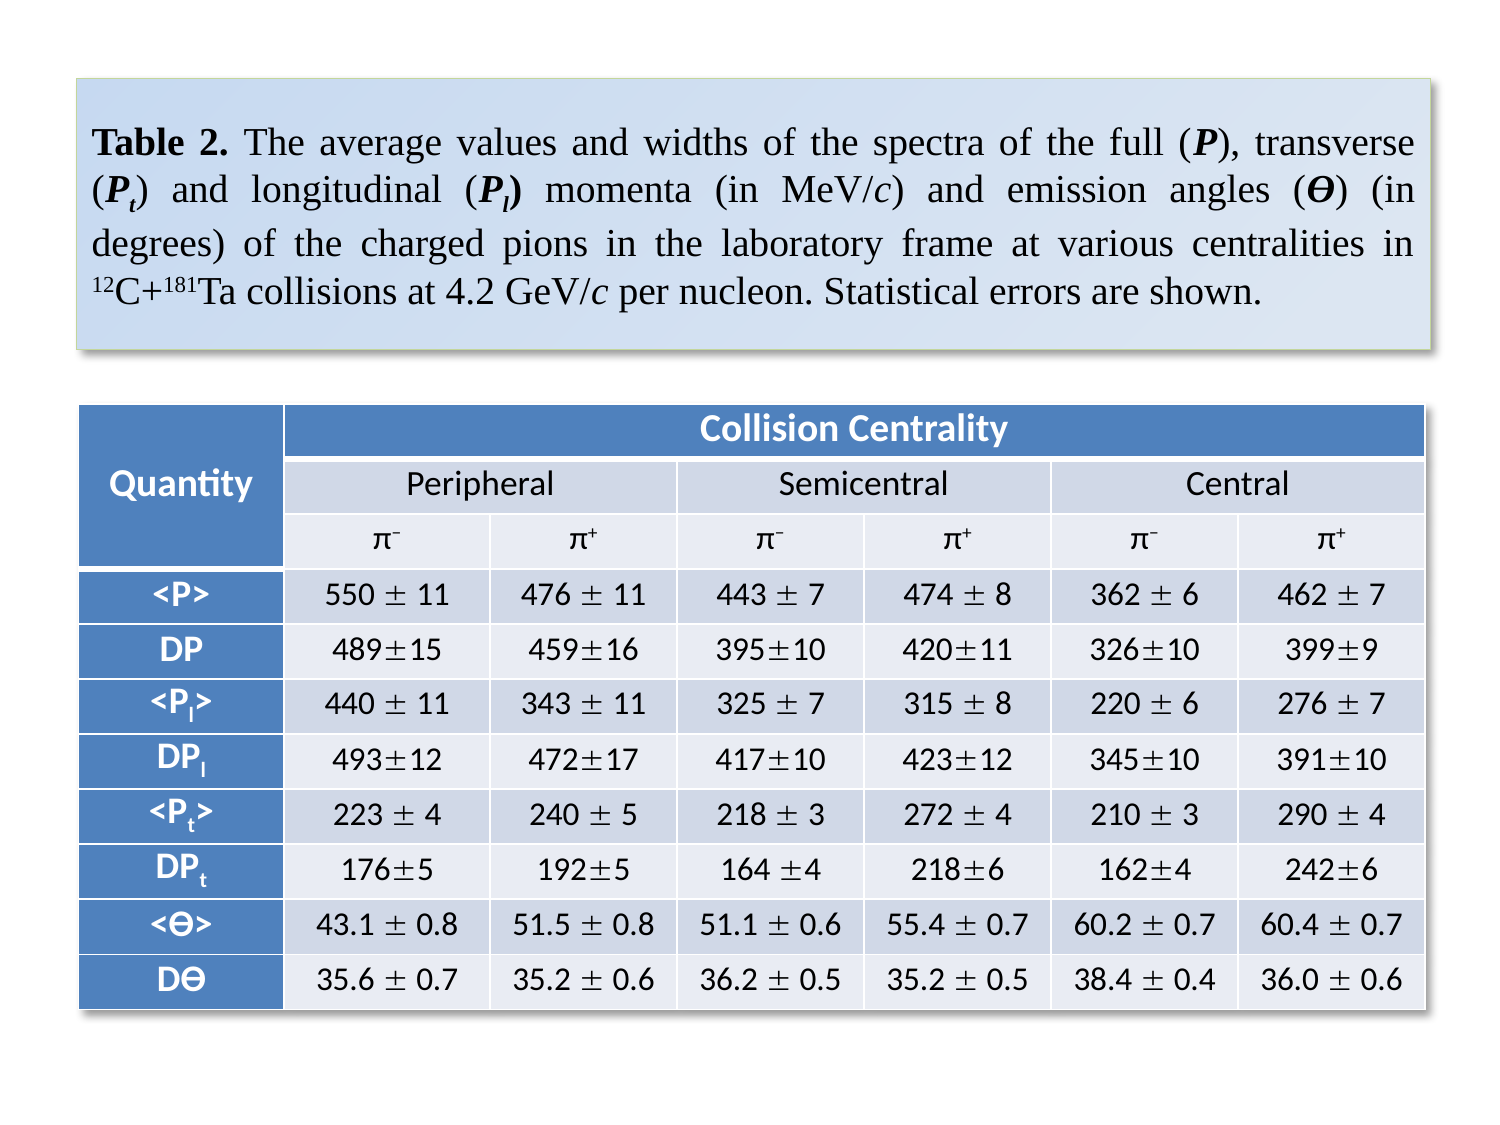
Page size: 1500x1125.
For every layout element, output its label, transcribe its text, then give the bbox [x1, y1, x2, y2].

table_cell 462  7 [1239, 570, 1424, 623]
table_cell 36.0  0.6 [1239, 955, 1424, 1009]
table_cell 48915 [285, 625, 489, 678]
table_cell DPt [79, 845, 283, 898]
table_cell π− [1052, 515, 1237, 568]
table_cell Semicentral [678, 462, 1050, 513]
table_cell 49312 [285, 735, 489, 788]
table_cell 315  8 [865, 680, 1050, 733]
table_cell 39110 [1239, 735, 1424, 788]
table_cell 164 4 [678, 845, 863, 898]
table_cell 1925 [491, 845, 676, 898]
table_cell 42312 [865, 735, 1050, 788]
table_cell 34510 [1052, 735, 1237, 788]
table_cell 41710 [678, 735, 863, 788]
table_cell 51.5  0.8 [491, 900, 676, 954]
table_cell 550  11 [285, 570, 489, 623]
table_cell <Рt> [79, 790, 283, 843]
table_cell DӨ [79, 955, 283, 1009]
table_cell 476  11 [491, 570, 676, 623]
table_cell <Р> [79, 572, 283, 623]
table_cell π+ [865, 515, 1050, 568]
table_cell 210  3 [1052, 790, 1237, 843]
table_cell 218  3 [678, 790, 863, 843]
table_cell 35.6  0.7 [285, 955, 489, 1009]
table_cell 45916 [491, 625, 676, 678]
table_cell Central [1052, 462, 1424, 513]
table_cell π+ [1239, 515, 1424, 568]
table_cell 240  5 [491, 790, 676, 843]
table_cell 42011 [865, 625, 1050, 678]
table_cell 38.4  0.4 [1052, 955, 1237, 1009]
table_header Collision Centrality [285, 405, 1424, 456]
table_cell 3999 [1239, 625, 1424, 678]
table_cell 440  11 [285, 680, 489, 733]
table_cell 2186 [865, 845, 1050, 898]
table_cell 32610 [1052, 625, 1237, 678]
table_cell 325  7 [678, 680, 863, 733]
table_cell 47217 [491, 735, 676, 788]
table_header Quantity [79, 405, 283, 566]
table_cell 1765 [285, 845, 489, 898]
table_cell 60.4  0.7 [1239, 900, 1424, 954]
table_cell 43.1  0.8 [285, 900, 489, 954]
table_cell 276  7 [1239, 680, 1424, 733]
table_cell 223  4 [285, 790, 489, 843]
table_cell 474  8 [865, 570, 1050, 623]
table_cell π− [678, 515, 863, 568]
table_cell <Рl> [79, 680, 283, 733]
table_cell 2426 [1239, 845, 1424, 898]
table_cell 1624 [1052, 845, 1237, 898]
title Table 2. The average values and widths of the spectra of the full (P), transverse (Pt) and longitudinal (Pl) momenta (in MeV/c) and emission angles (Ө) (in degrees) of the charged pions in the laboratory frame at various centralities in 12C+181Ta collisions at 4.2 GeV/c per nucleon. Statistical errors are shown. [76, 78, 1431, 350]
table_cell 443  7 [678, 570, 863, 623]
table_cell π+ [491, 515, 676, 568]
table_cell 362  6 [1052, 570, 1237, 623]
table_cell 39510 [678, 625, 863, 678]
table_cell 60.2  0.7 [1052, 900, 1237, 954]
table_cell Peripheral [285, 462, 676, 513]
table_cell π− [285, 515, 489, 568]
table_cell 220  6 [1052, 680, 1237, 733]
table_cell DP [79, 625, 283, 678]
table_cell 272  4 [865, 790, 1050, 843]
table_cell DPl [79, 735, 283, 788]
table_cell 343  11 [491, 680, 676, 733]
table_cell 55.4  0.7 [865, 900, 1050, 954]
table_cell 290  4 [1239, 790, 1424, 843]
table_cell 36.2  0.5 [678, 955, 863, 1009]
table_cell <Ө> [79, 900, 283, 954]
table_cell 35.2  0.5 [865, 955, 1050, 1009]
table_cell 51.1  0.6 [678, 900, 863, 954]
table_cell 35.2  0.6 [491, 955, 676, 1009]
